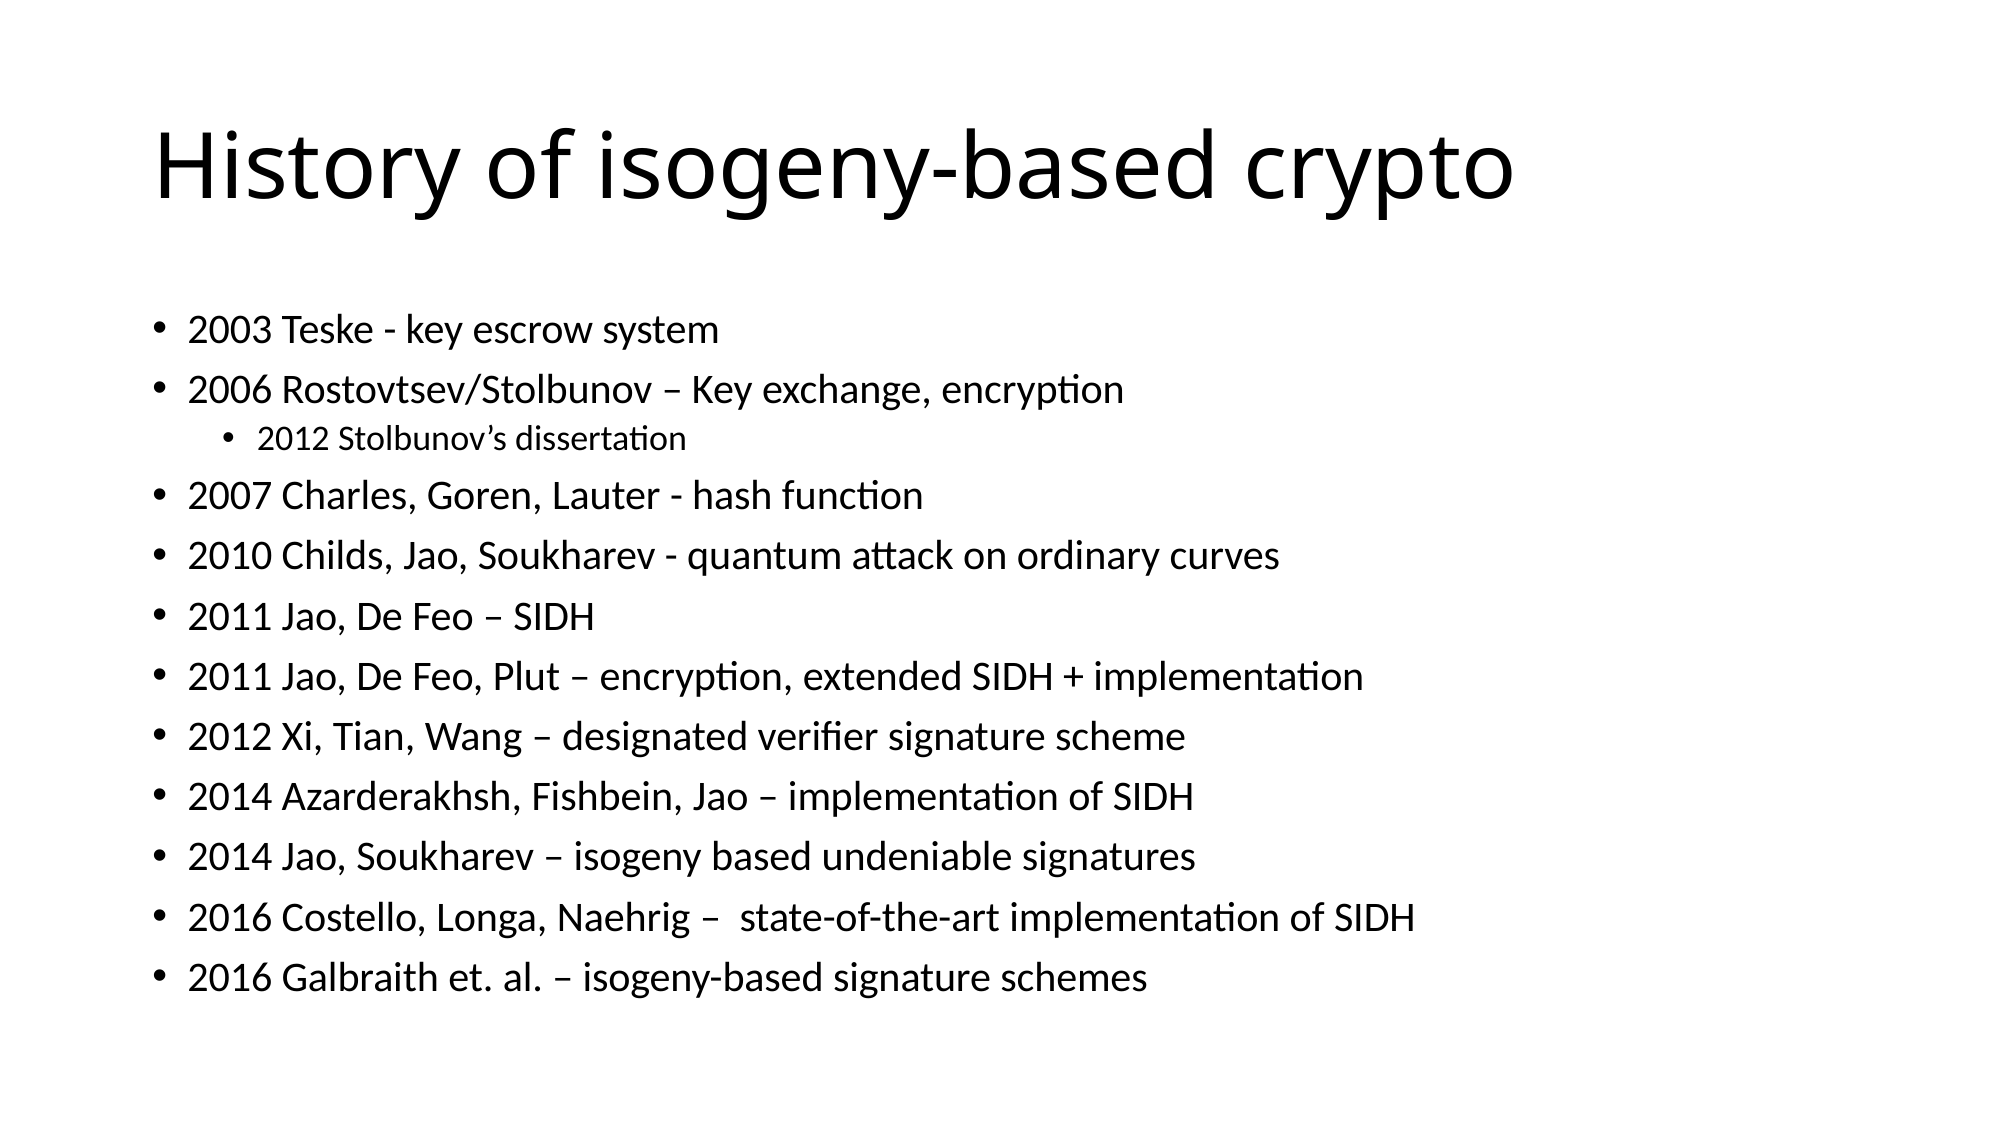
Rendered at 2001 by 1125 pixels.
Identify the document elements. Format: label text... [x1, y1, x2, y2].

title History of isogeny-based crypto [137, 59, 1863, 278]
list 2003 Teske - key escrow system 2006 Rostovtsev/Stolbunov – Key exchange, encryption 2012 Stolbunov’s dissertation 2007 Charles, Goren, Lauter - hash function 2010 Childs, Jao, Soukharev - quantum attack on ordinary curves 2011 Jao, De Feo – SIDH 2011 Jao, De Feo, Plut – encryption, extended SIDH + implementation 2012 Xi, Tian, Wang – designated verifier signature scheme 2014 Azarderakhsh, Fishbein, Jao – implementation of SIDH 2014 Jao, Soukharev – isogeny based undeniable signatures 2016 Costello, Longa, Naehrig – state-of-the-art implementation of SIDH 2016 Galbraith et. al. – isogeny-based signature schemes [137, 299, 1863, 1014]
